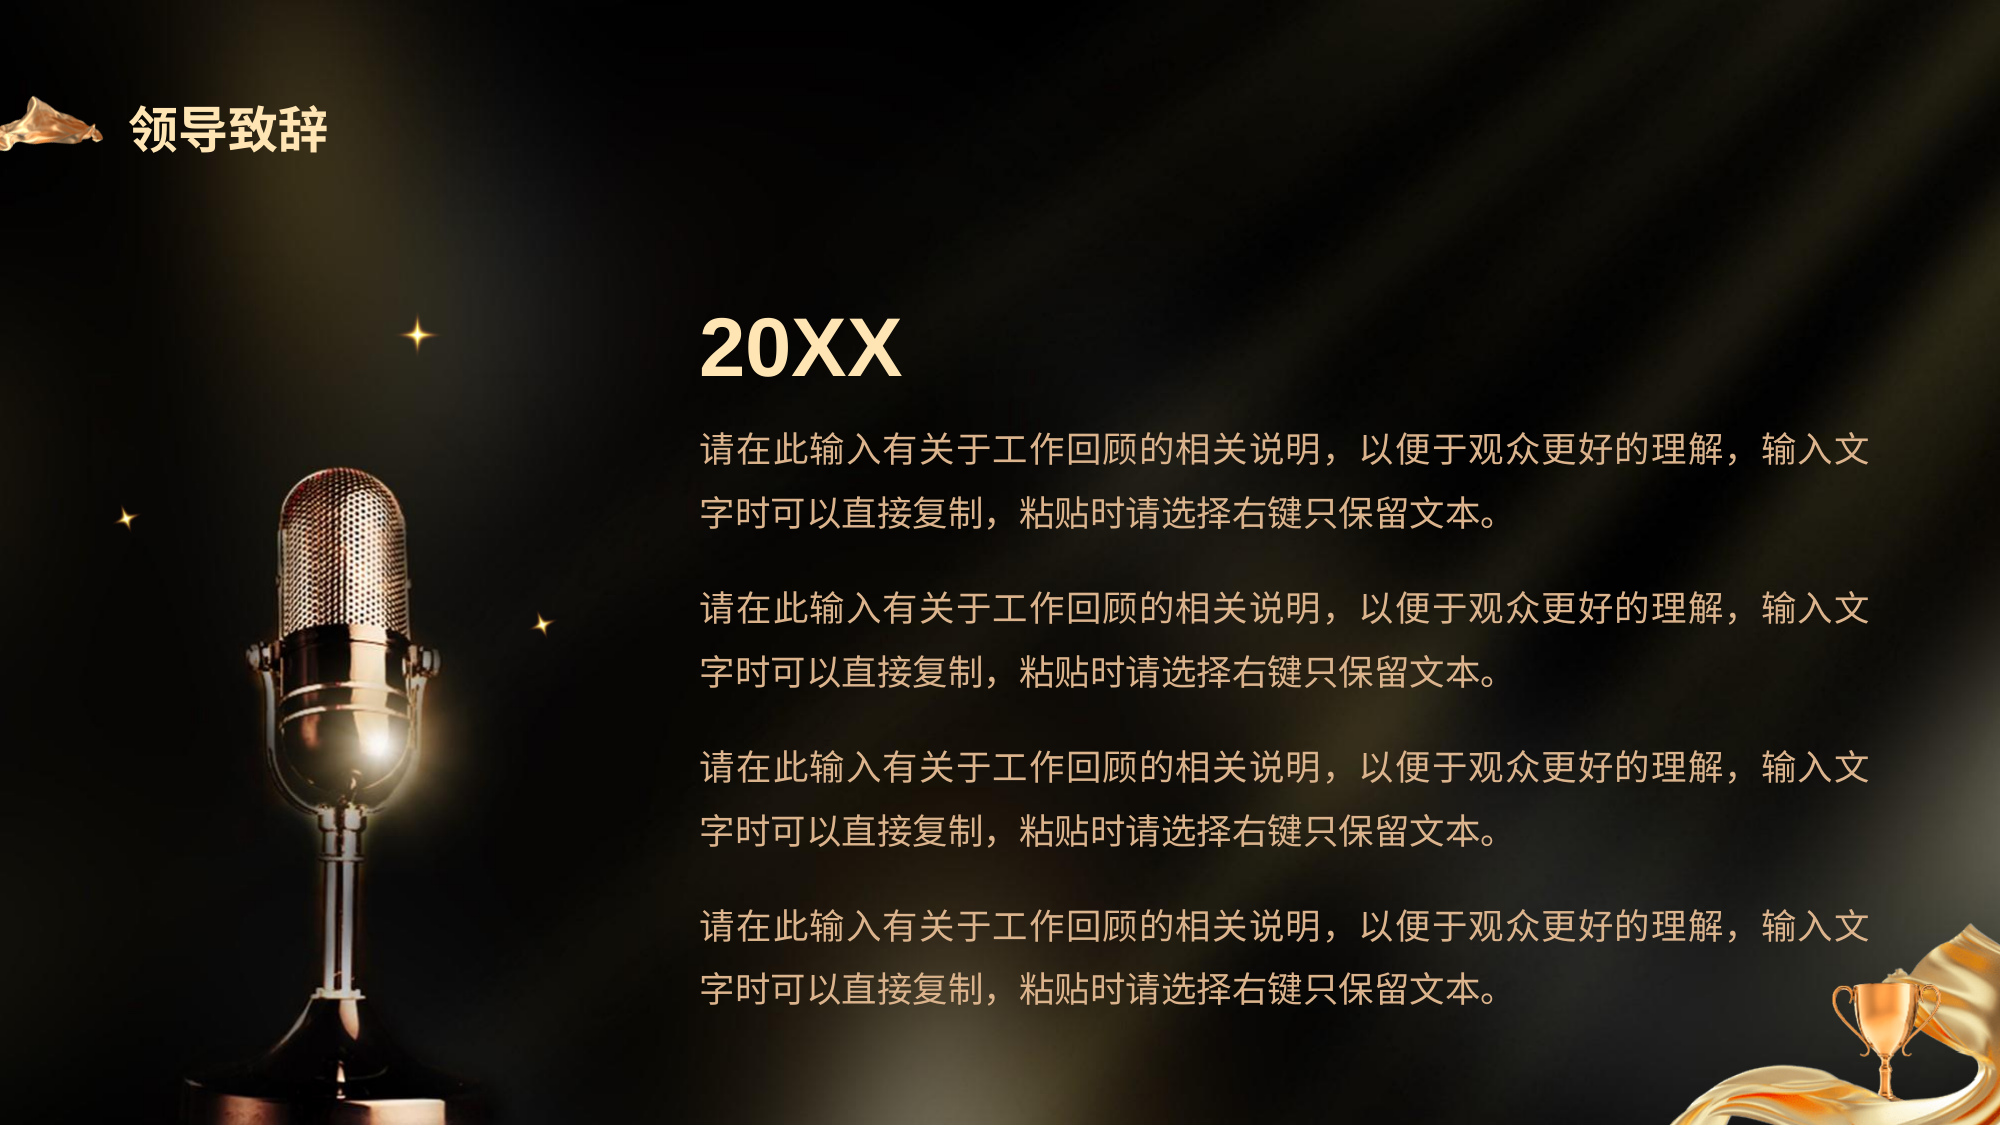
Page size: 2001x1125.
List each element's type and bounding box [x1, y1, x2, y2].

text_box [1663, 886, 2000, 1125]
picture [0, 0, 2000, 1125]
